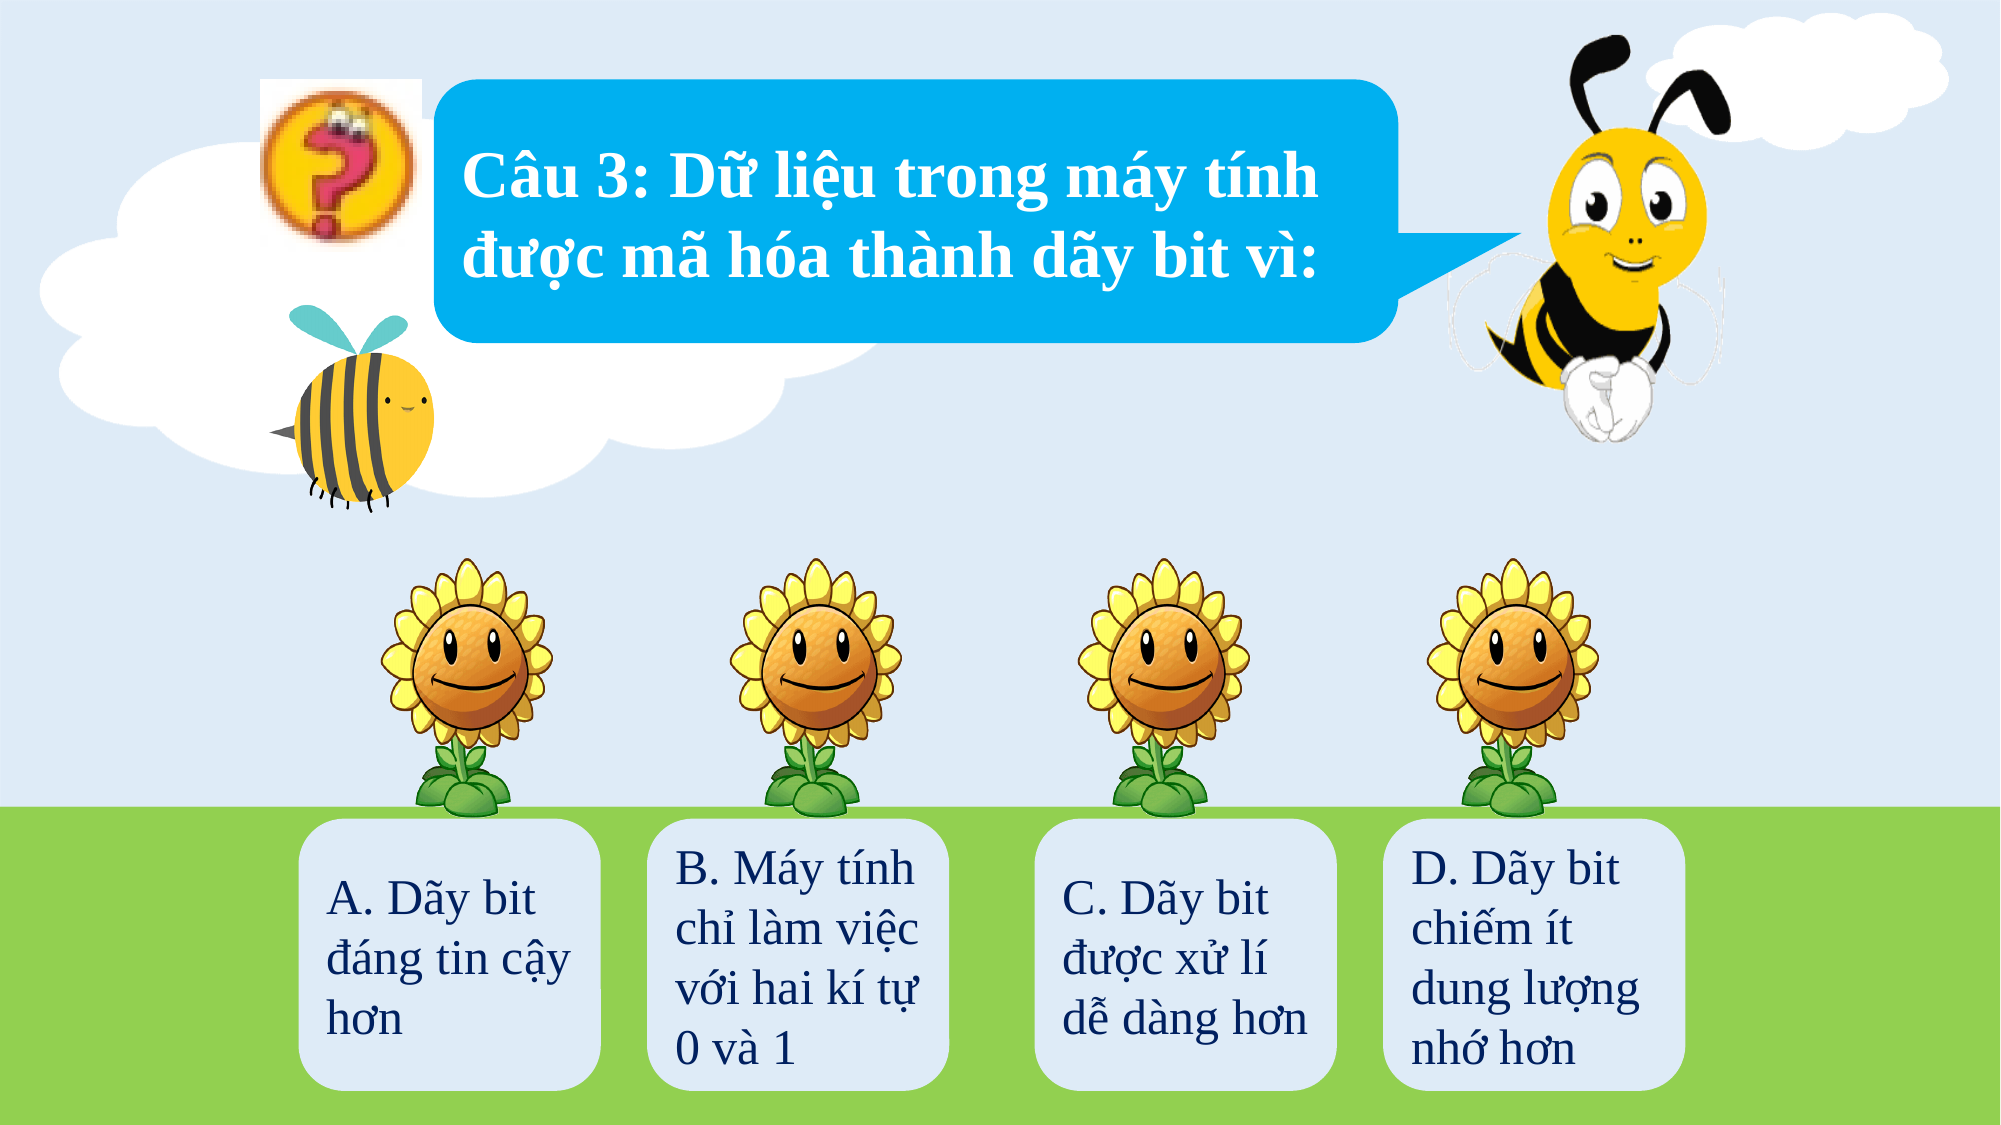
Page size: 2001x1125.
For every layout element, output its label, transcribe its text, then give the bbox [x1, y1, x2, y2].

text_box D. Dãy bit chiếm ít dung lượng nhớ hơn [1382, 818, 1687, 1092]
text_box B. Máy tính chỉ làm việc với hai kí tự 0 và 1 [646, 818, 951, 1092]
text_box A. Dãy bit đáng tin cậy hơn [297, 818, 602, 1092]
picture [0, 0, 2001, 1125]
text_box C. Dãy bit được xử lí dễ dàng hơn [1033, 818, 1338, 1092]
text_box Câu 3: Dữ liệu trong máy tính được mã hóa thành dãy bit vì: [432, 78, 1412, 345]
